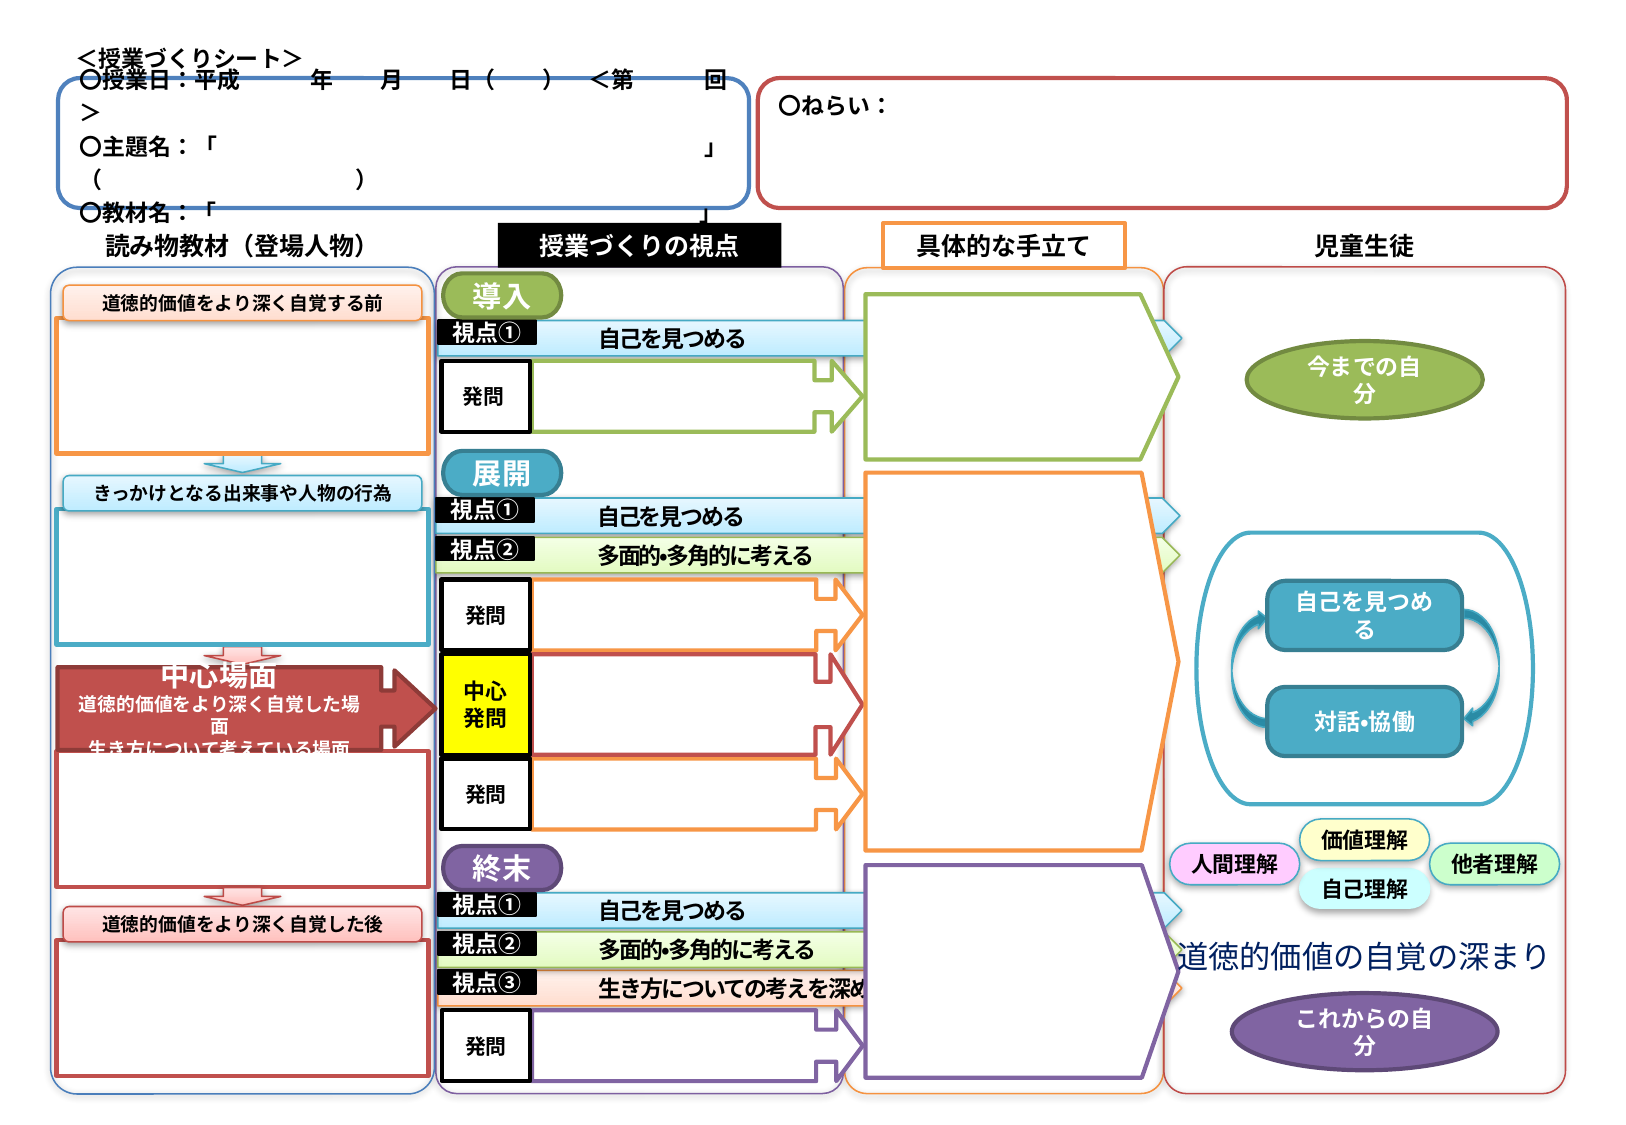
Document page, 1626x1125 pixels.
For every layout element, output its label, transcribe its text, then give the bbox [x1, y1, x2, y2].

text_box ＜授業づくりシート＞ [60, 37, 617, 76]
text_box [57, 77, 1568, 209]
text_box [50, 222, 1575, 1095]
